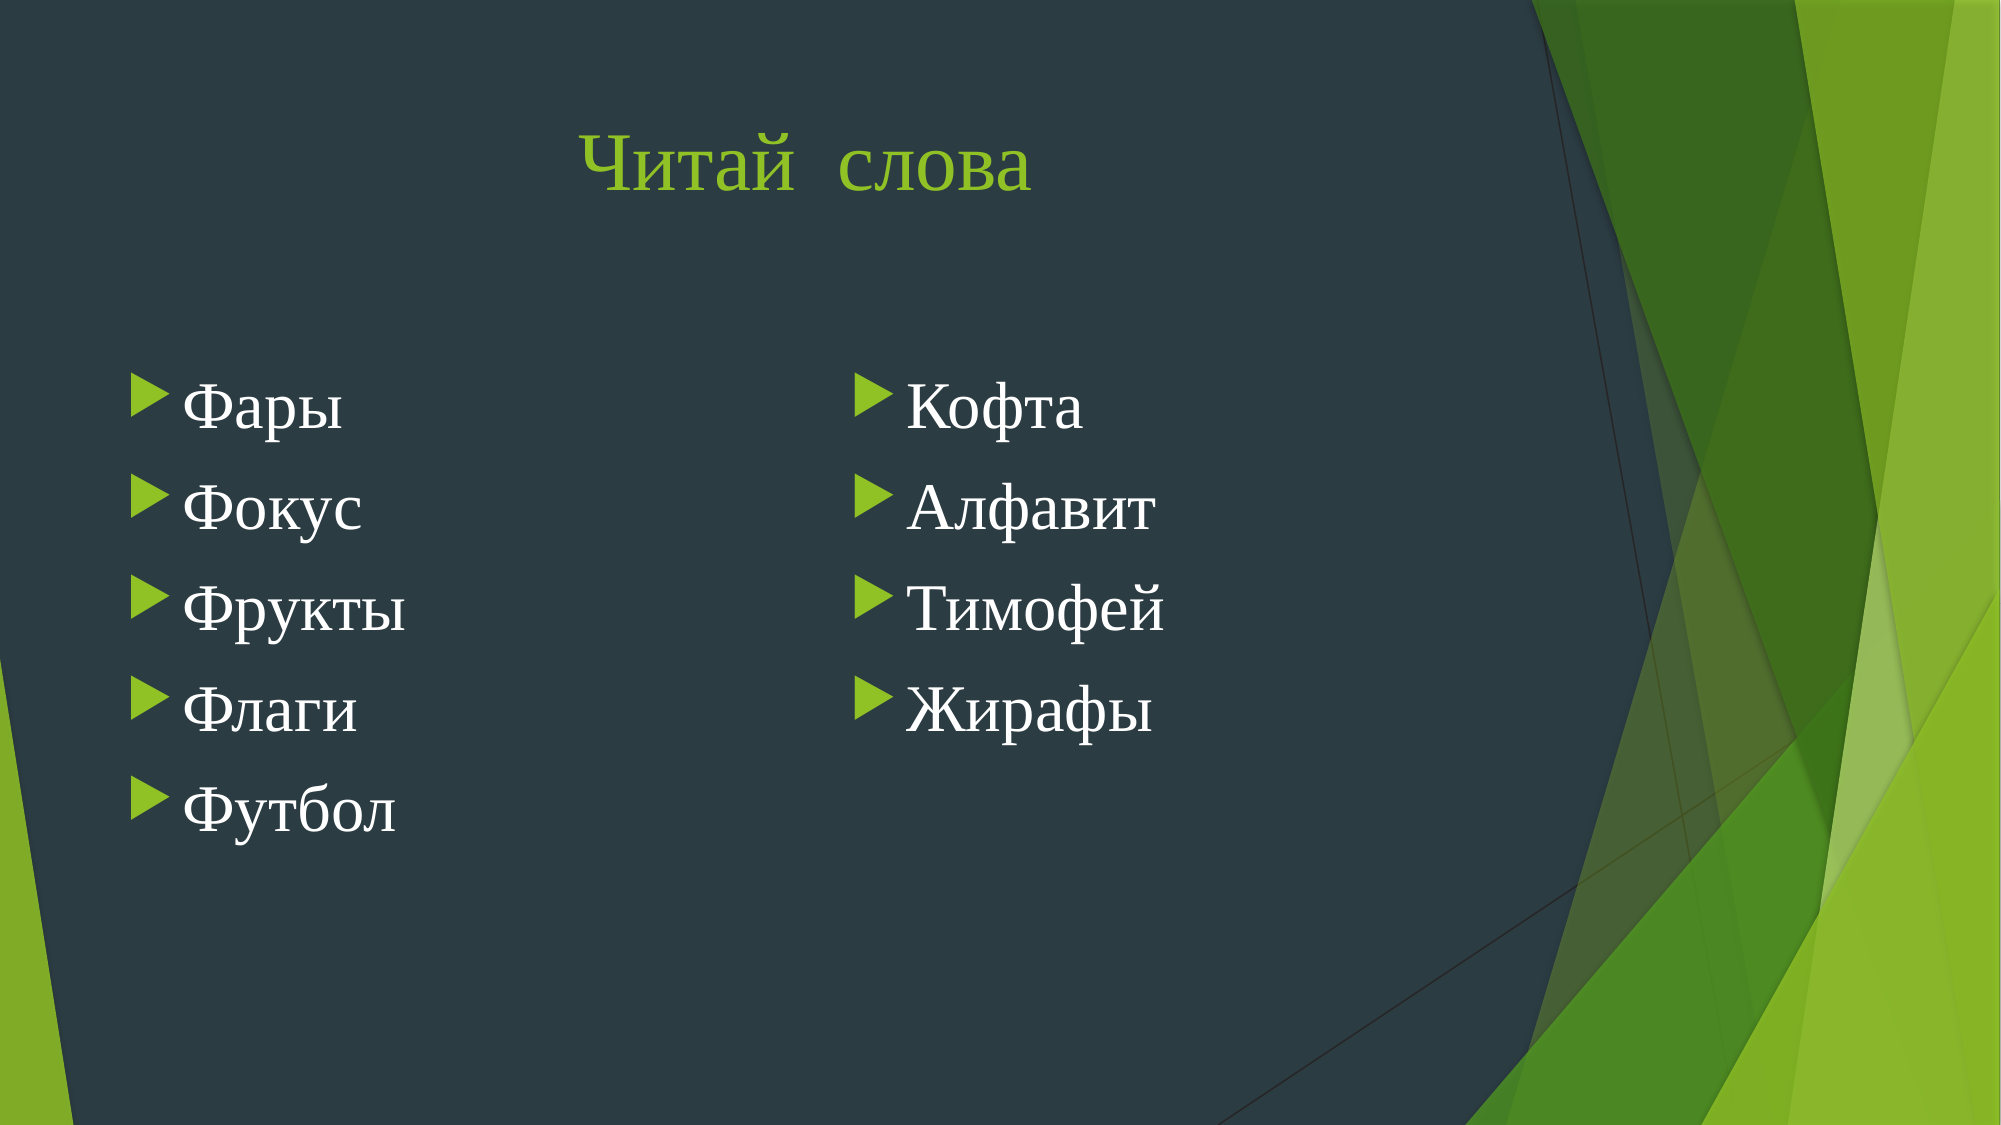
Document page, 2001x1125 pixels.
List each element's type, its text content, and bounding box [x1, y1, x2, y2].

list Кофта Алфавит Тимофей Жирафы [834, 354, 1522, 992]
list Фары Фокус Фрукты Флаги Футбол [111, 354, 798, 992]
title Читай слова [111, 99, 1522, 317]
